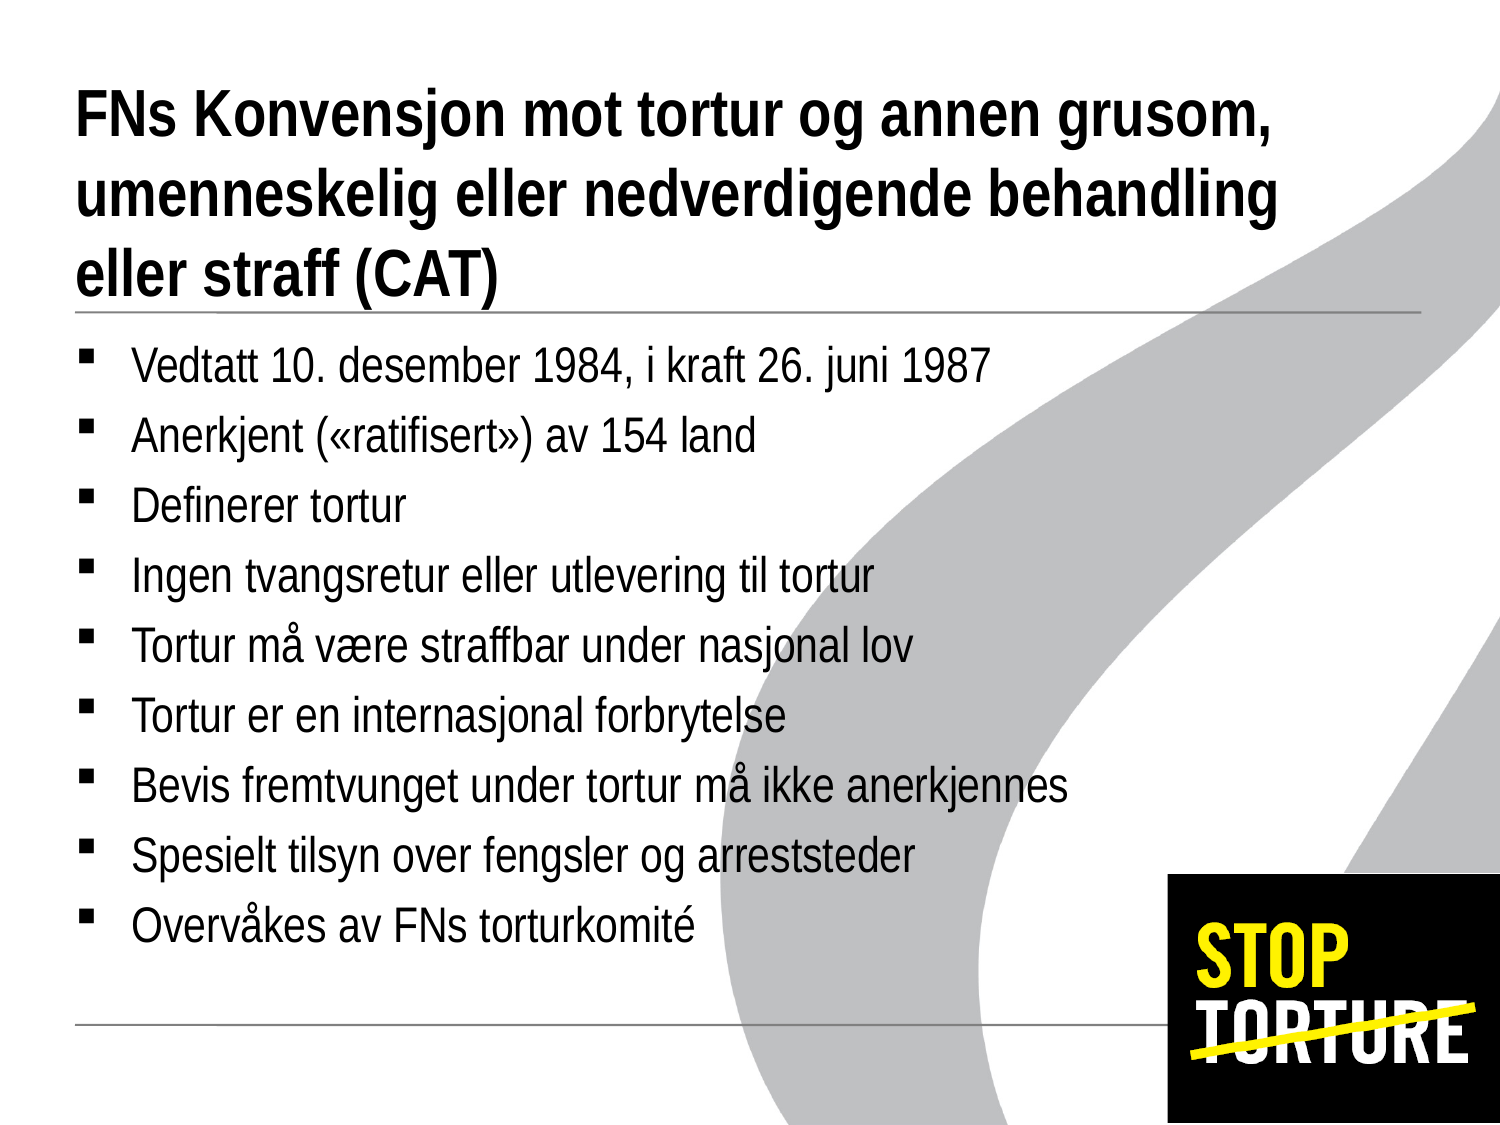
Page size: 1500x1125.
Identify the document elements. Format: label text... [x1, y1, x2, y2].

picture [0, 0, 1500, 1125]
list Vedtatt 10. desember 1984, i kraft 26. juni 1987 Anerkjent («ratifisert») av 154 land Definerer tortur Ingen tvangsretur eller utlevering til tortur Tortur må være straffbar under nasjonal lov Tortur er en internasjonal forbrytelse Bevis fremtvunget under tortur må ikke anerkjennes Spesielt tilsyn over fengsler og arreststeder Overvåkes av FNs torturkomité [75, 324, 1425, 1021]
title FNs Konvensjon mot tortur og annen grusom, umenneskelig eller nedverdigende behandling eller straff (CAT) [75, 75, 1304, 305]
